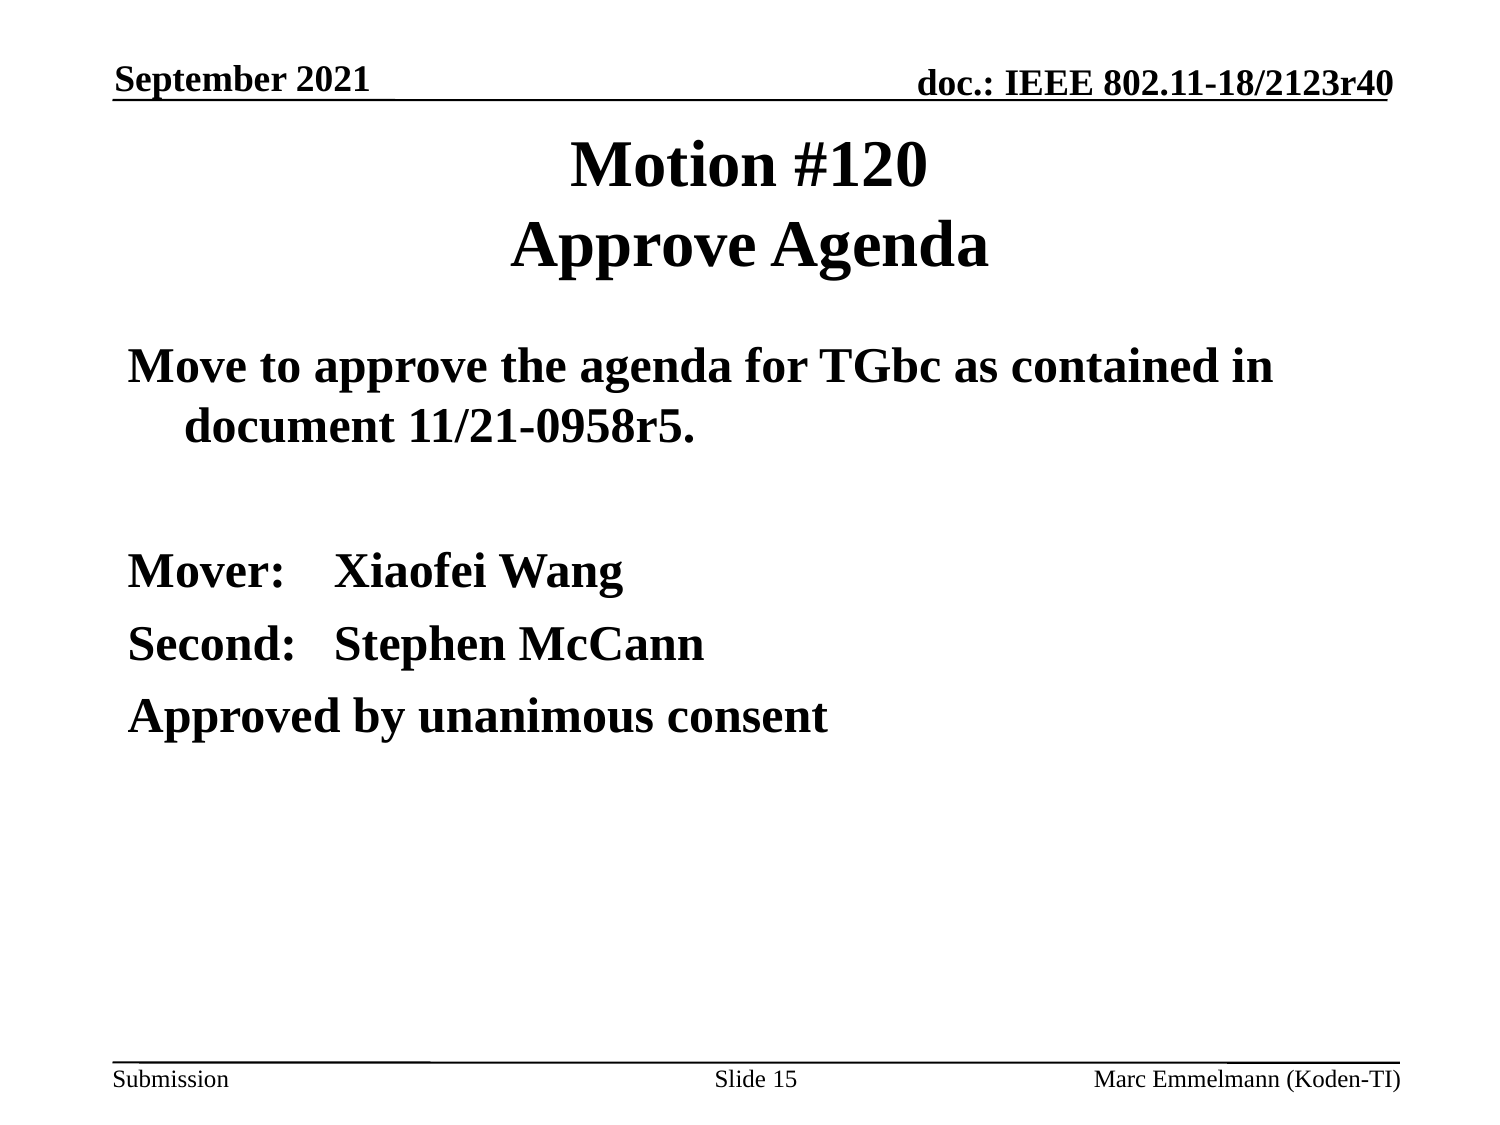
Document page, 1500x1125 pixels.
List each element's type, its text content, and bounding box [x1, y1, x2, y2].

title Motion #120 Approve Agenda [112, 112, 1388, 288]
list Move to approve the agenda for TGbc as contained in document 11/21-0958r5. Mover: Xiaofei Wang Second: Stephen McCann Approved by unanimous consent [112, 324, 1388, 1000]
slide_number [114, 54, 423, 100]
footer Marc Emmelmann (Koden-TI) [878, 1061, 1402, 1093]
slide_number Slide 15 [712, 1061, 800, 1123]
